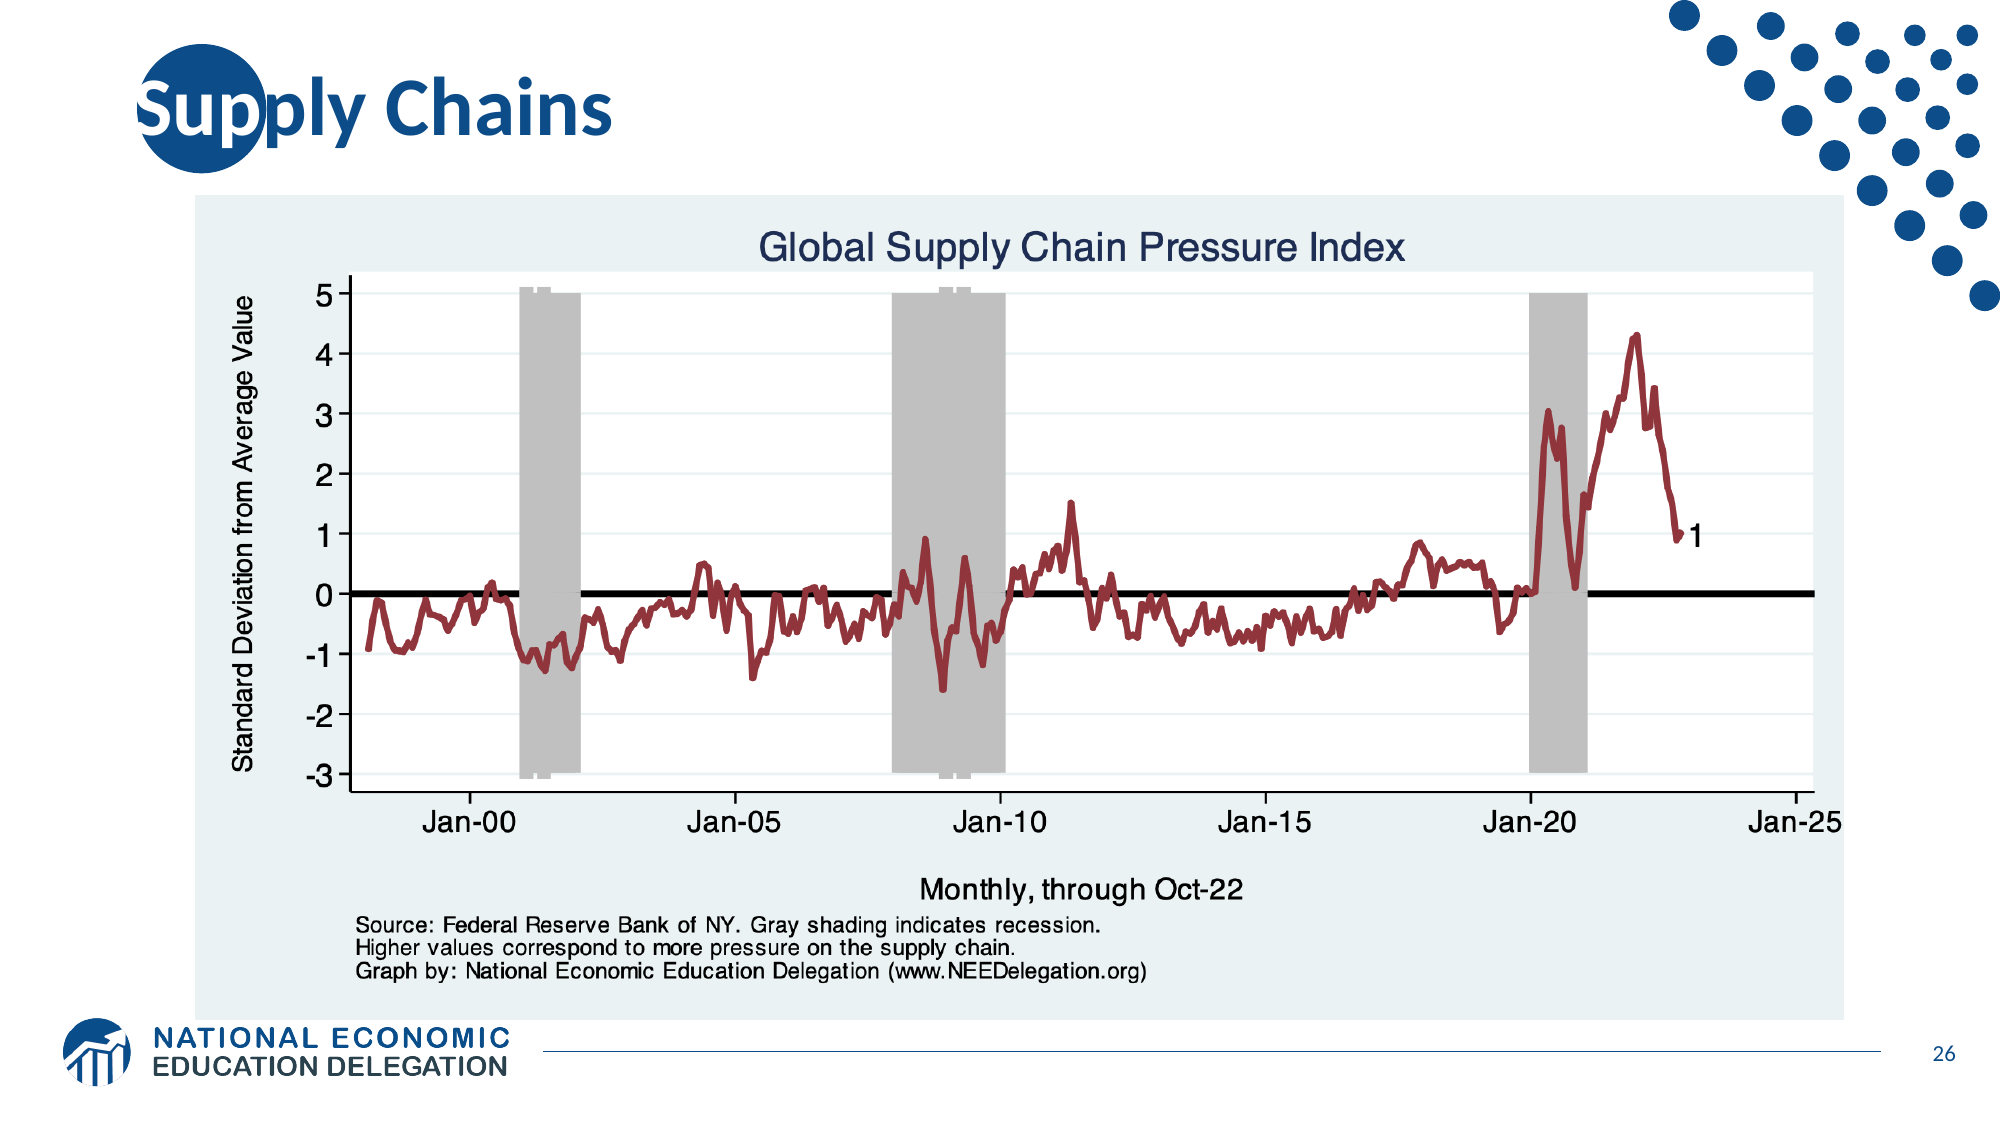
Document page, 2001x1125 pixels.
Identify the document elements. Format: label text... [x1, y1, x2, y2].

picture [55, 1013, 520, 1091]
title Supply Chains [118, 0, 1844, 218]
slide_number 26 [1521, 1022, 1972, 1082]
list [195, 195, 1844, 1020]
